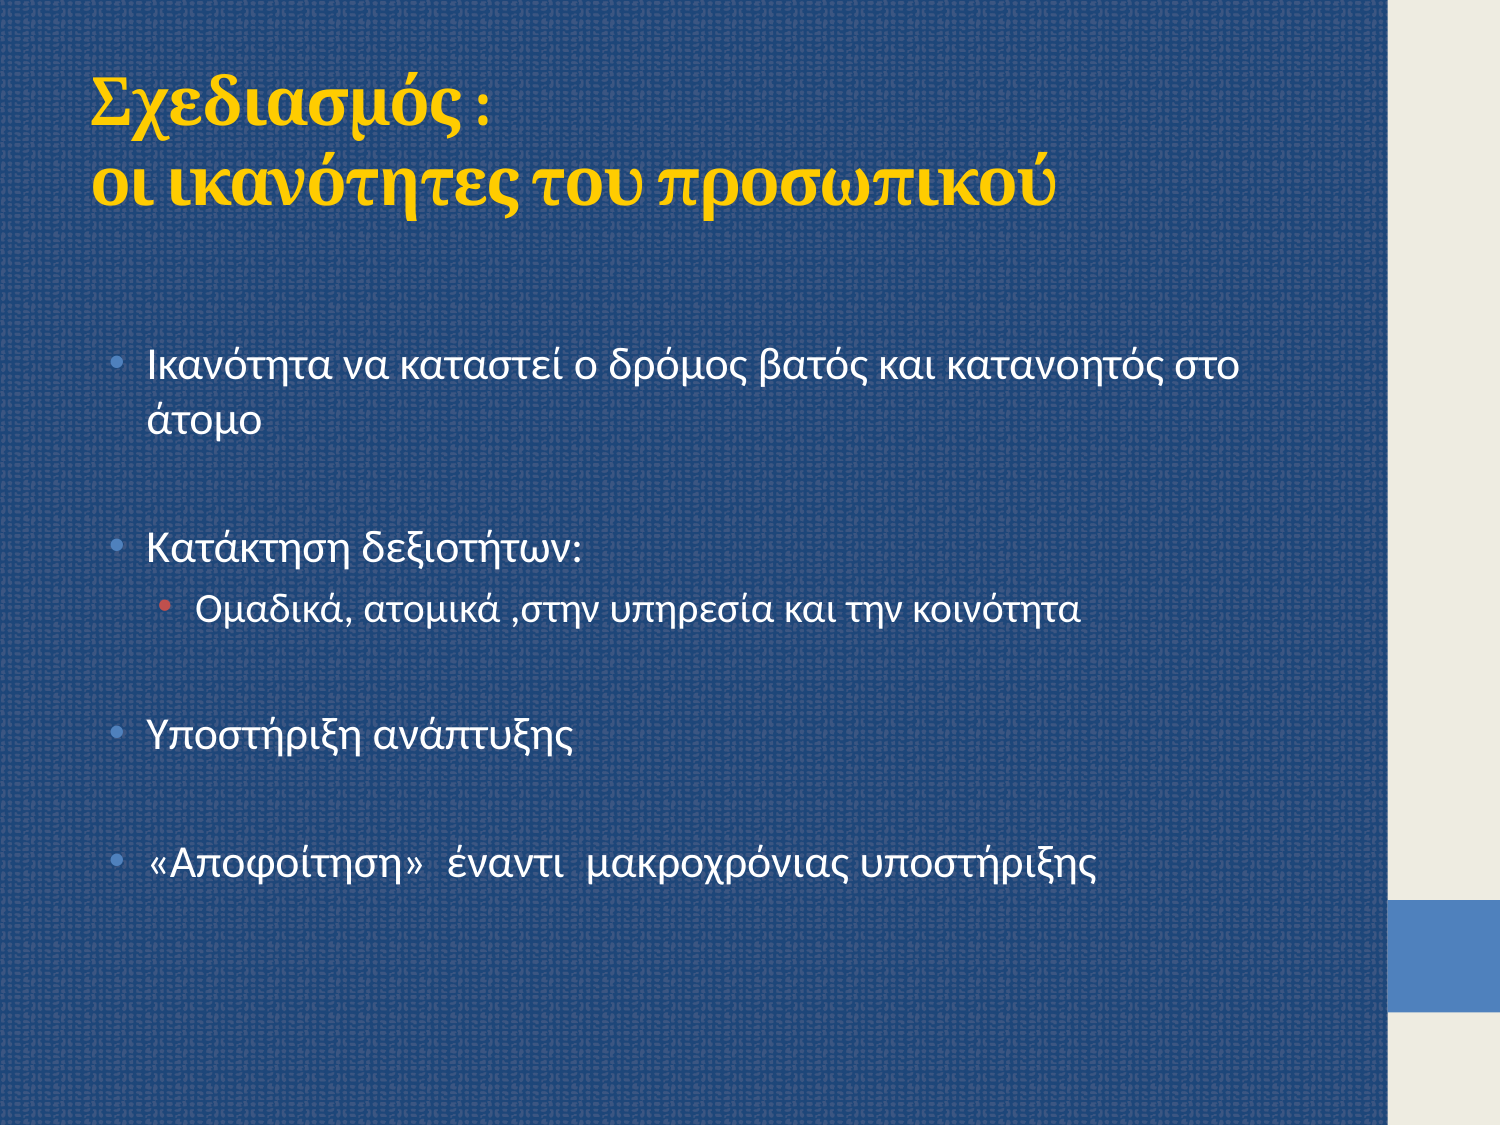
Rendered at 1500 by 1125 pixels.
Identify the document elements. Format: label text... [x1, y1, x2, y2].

list  Ικανότητα να καταστεί ο δρόμος βατός και κατανοητός στο άτομο Κατάκτηση δεξιοτήτων: Ομαδικά, ατομικά ,στην υπηρεσία και την κοινότητα Υποστήριξη ανάπτυξης «Αποφοίτηση» έναντι μακροχρόνιας υποστήριξης [75, 262, 1325, 1050]
title Σχεδιασμός : οι ικανότητες του προσωπικού [75, 45, 1325, 233]
